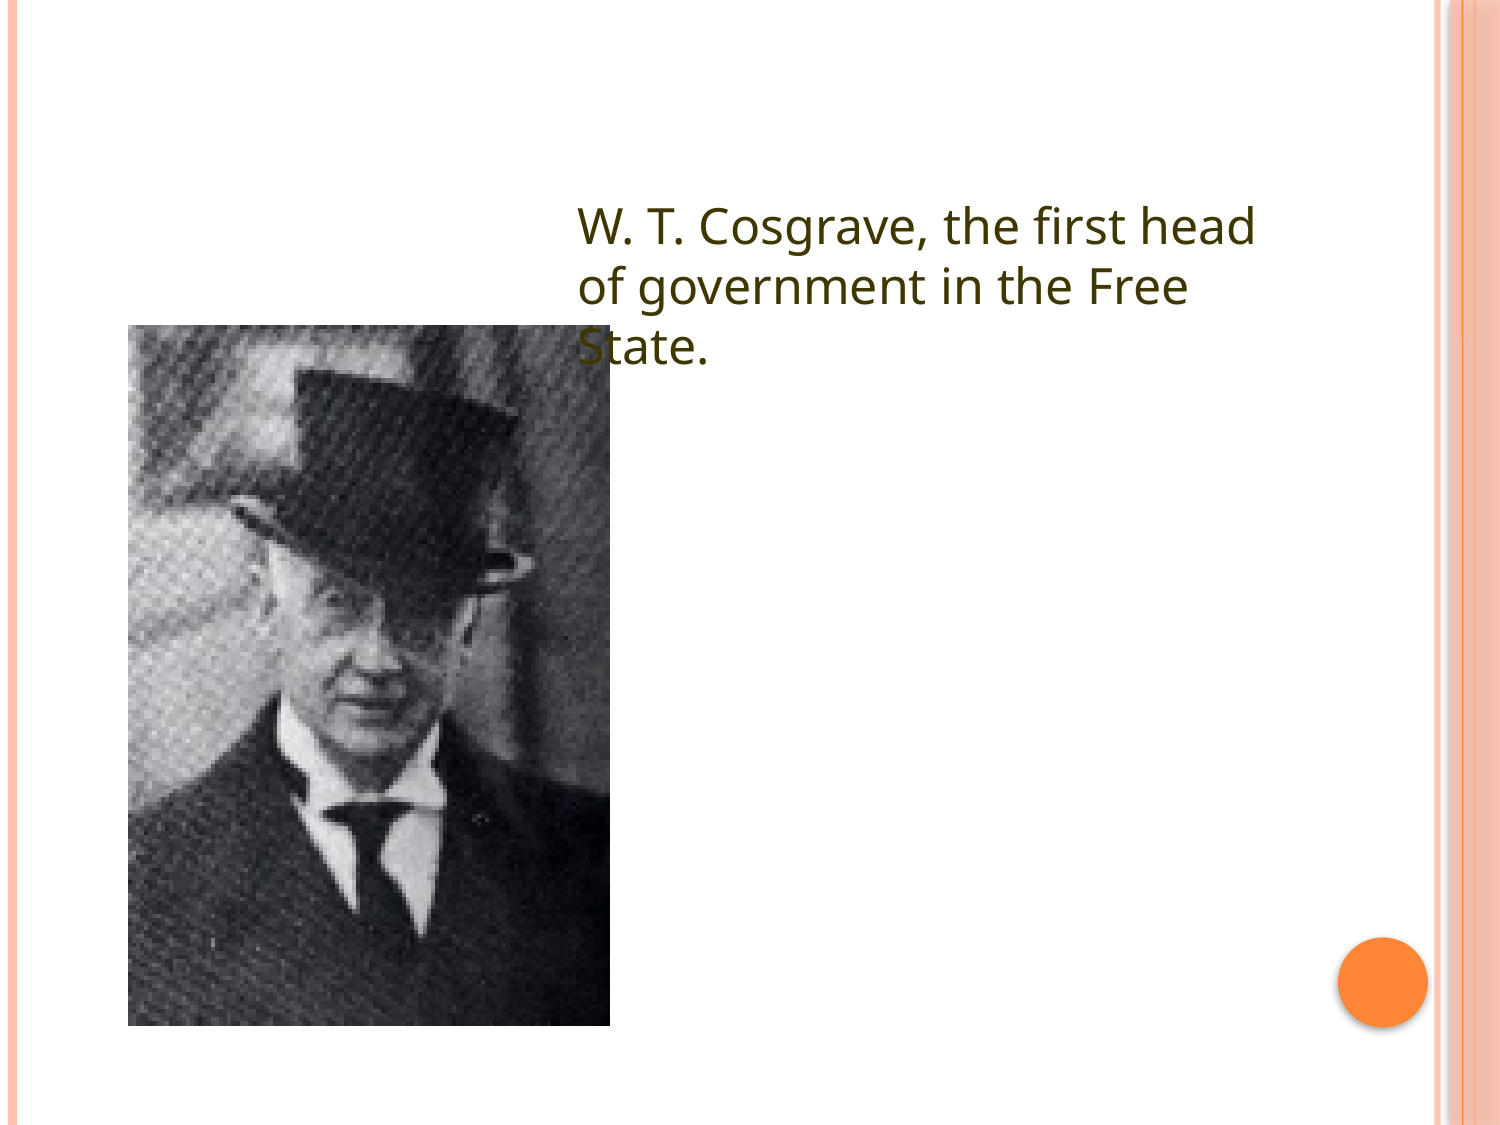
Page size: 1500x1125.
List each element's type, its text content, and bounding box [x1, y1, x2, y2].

text_box W. T. Cosgrave, the first head of government in the Free State. [562, 187, 1301, 383]
picture [128, 325, 610, 1027]
